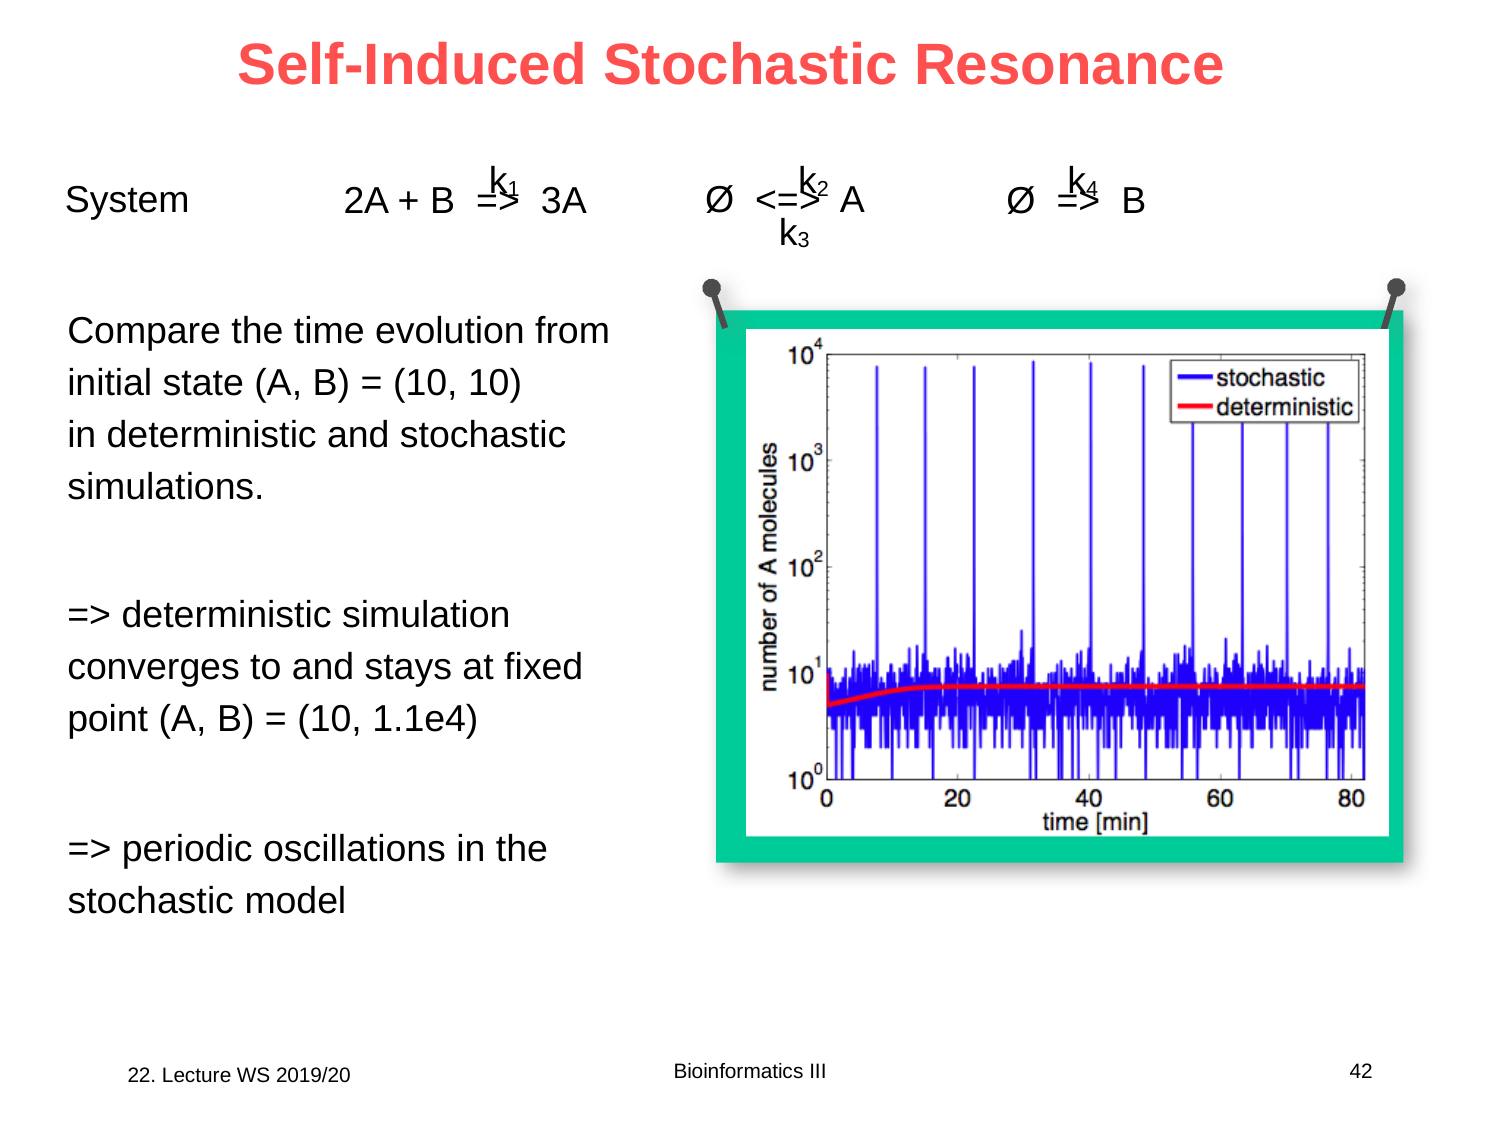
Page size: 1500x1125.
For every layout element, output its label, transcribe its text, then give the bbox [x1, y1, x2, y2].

title Self-Induced Stochastic Resonance [89, 8, 1374, 113]
text_box => deterministic simulation converges to and stays at fixed point (A, B) = (10, 1.1e4) [67, 582, 607, 737]
text_box System [64, 168, 191, 221]
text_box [1005, 149, 1148, 222]
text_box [709, 281, 1404, 864]
text_box Compare the time evolution from initial state (A, B) = (10, 10) in deterministic and stochastic simulations. [67, 298, 624, 501]
text_box => periodic oscillations in the stochastic model [67, 816, 583, 920]
footer Bioinformatics III [512, 1024, 988, 1101]
slide_number 22. Lecture WS 2019/20 [112, 1054, 426, 1125]
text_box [704, 149, 866, 254]
slide_number 42 [1074, 1024, 1388, 1101]
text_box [342, 149, 589, 222]
